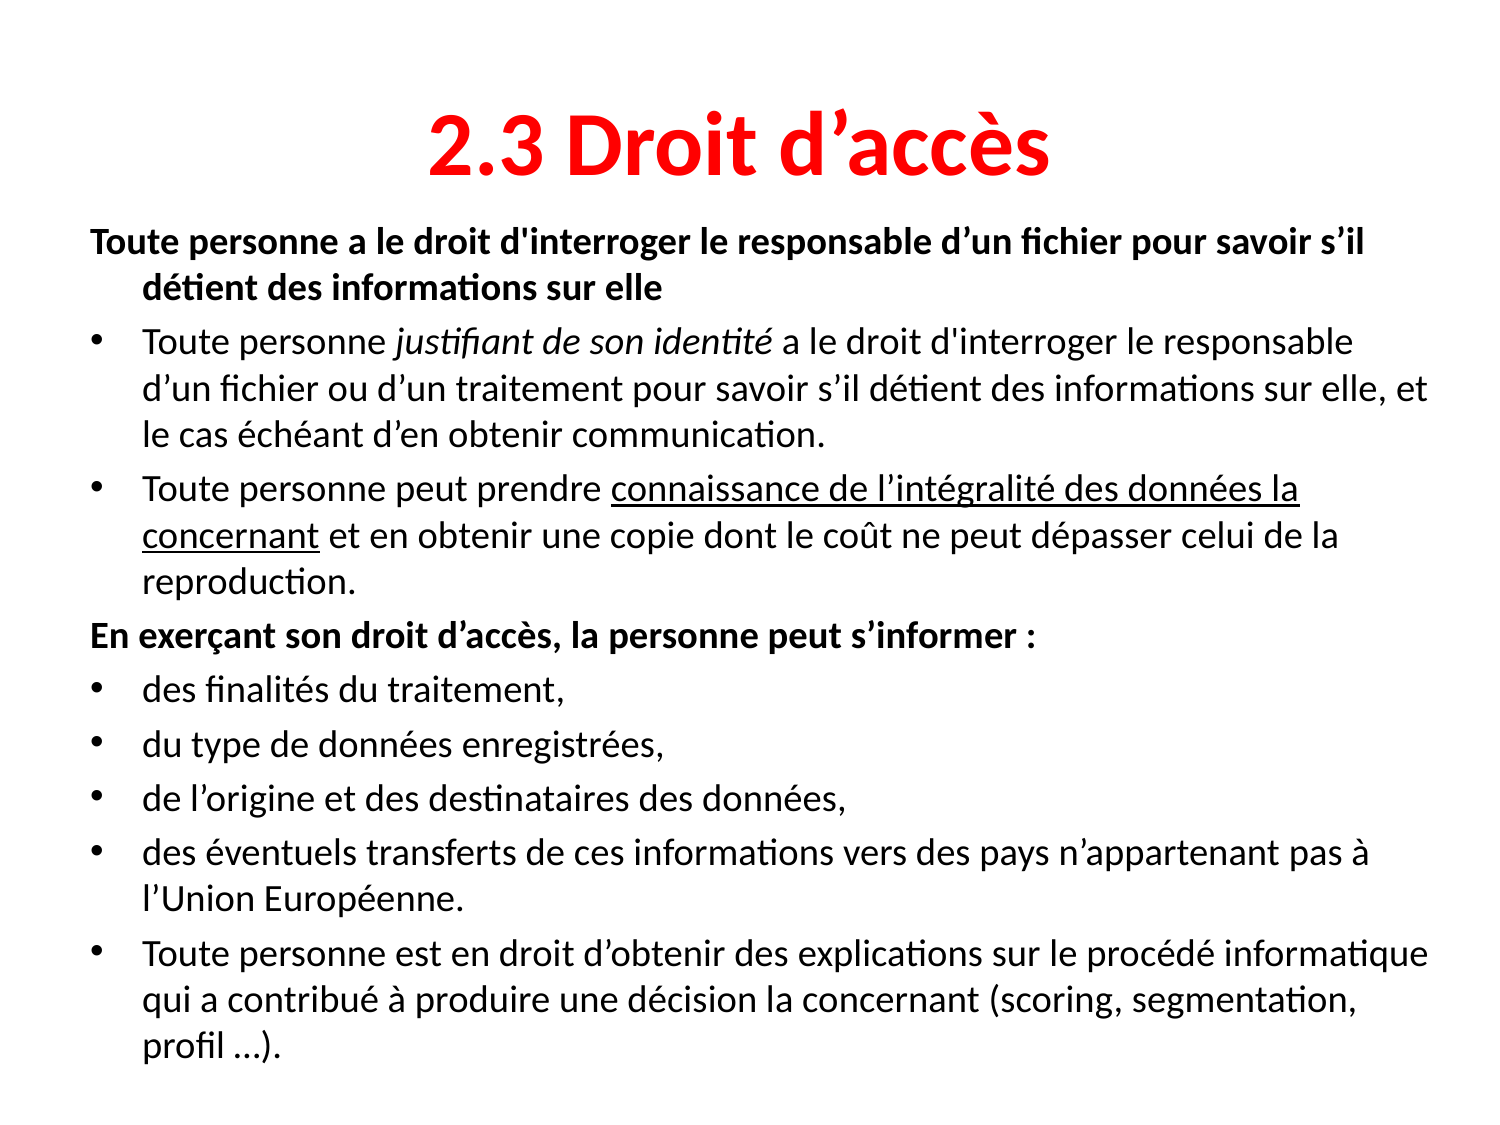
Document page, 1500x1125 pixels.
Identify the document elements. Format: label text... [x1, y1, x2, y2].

list Toute personne a le droit d'interroger le responsable d’un fichier pour savoir s’il détient des informations sur elle Toute personne justifiant de son identité a le droit d'interroger le responsable d’un fichier ou d’un traitement pour savoir s’il détient des informations sur elle, et le cas échéant d’en obtenir communication. Toute personne peut prendre connaissance de l’intégralité des données la concernant et en obtenir une copie dont le coût ne peut dépasser celui de la reproduction. En exerçant son droit d’accès, la personne peut s’informer : des finalités du traitement, du type de données enregistrées, de l’origine et des destinataires des données, des éventuels transferts de ces informations vers des pays n’appartenant pas à l’Union Européenne. Toute personne est en droit d’obtenir des explications sur le procédé informatique qui a contribué à produire une décision la concernant (scoring, segmentation, profil …). [75, 208, 1447, 1083]
title 2.3 Droit d’accès [75, 45, 1425, 208]
